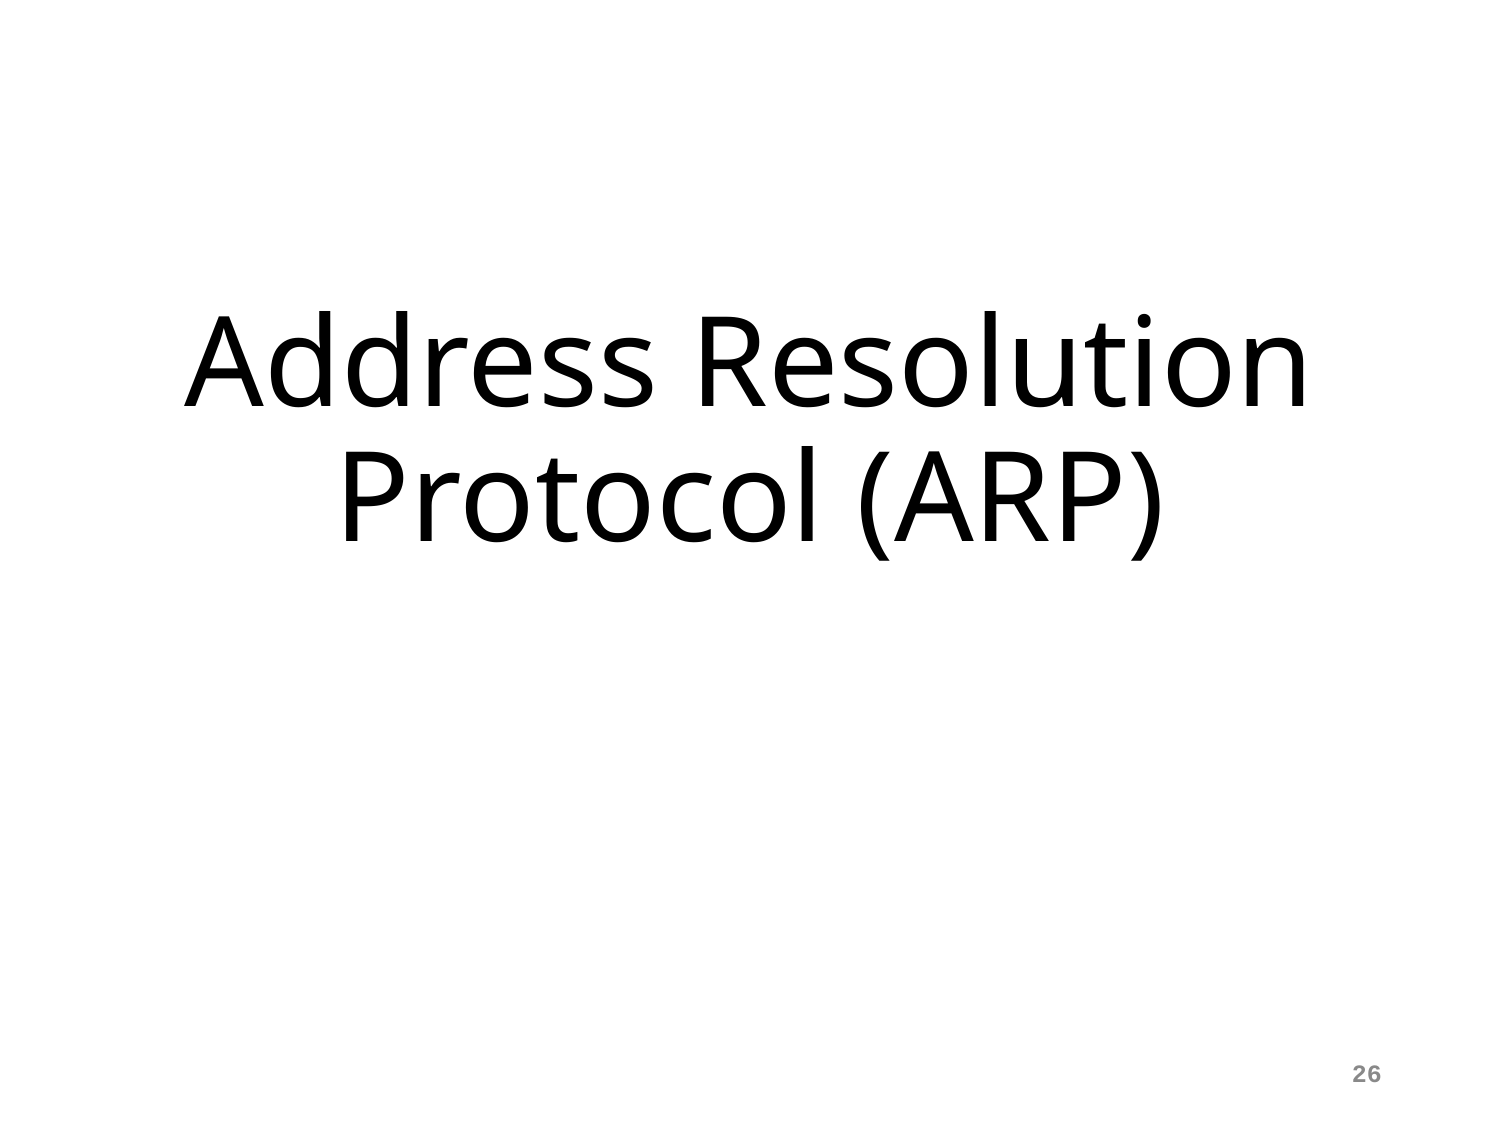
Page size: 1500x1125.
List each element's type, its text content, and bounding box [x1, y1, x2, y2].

slide_number 26 [1059, 1042, 1397, 1103]
title Address Resolution Protocol (ARP) [112, 184, 1388, 576]
